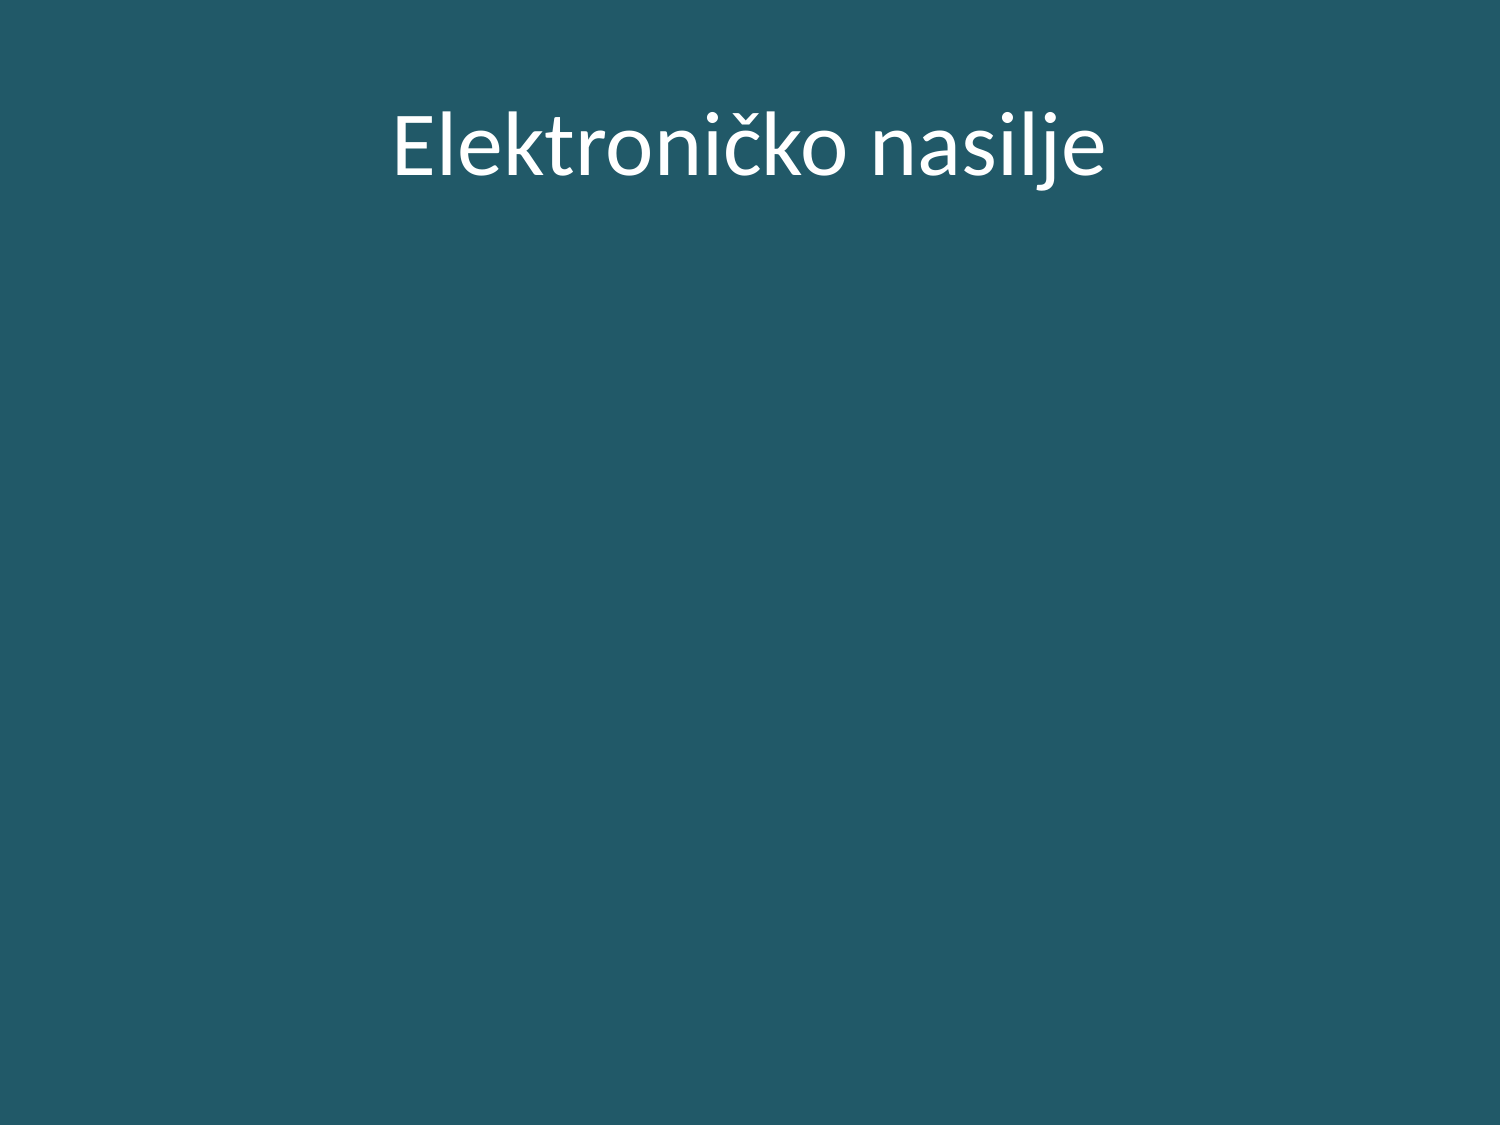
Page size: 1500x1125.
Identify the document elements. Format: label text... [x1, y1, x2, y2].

title Elektroničko nasilje [75, 45, 1425, 233]
